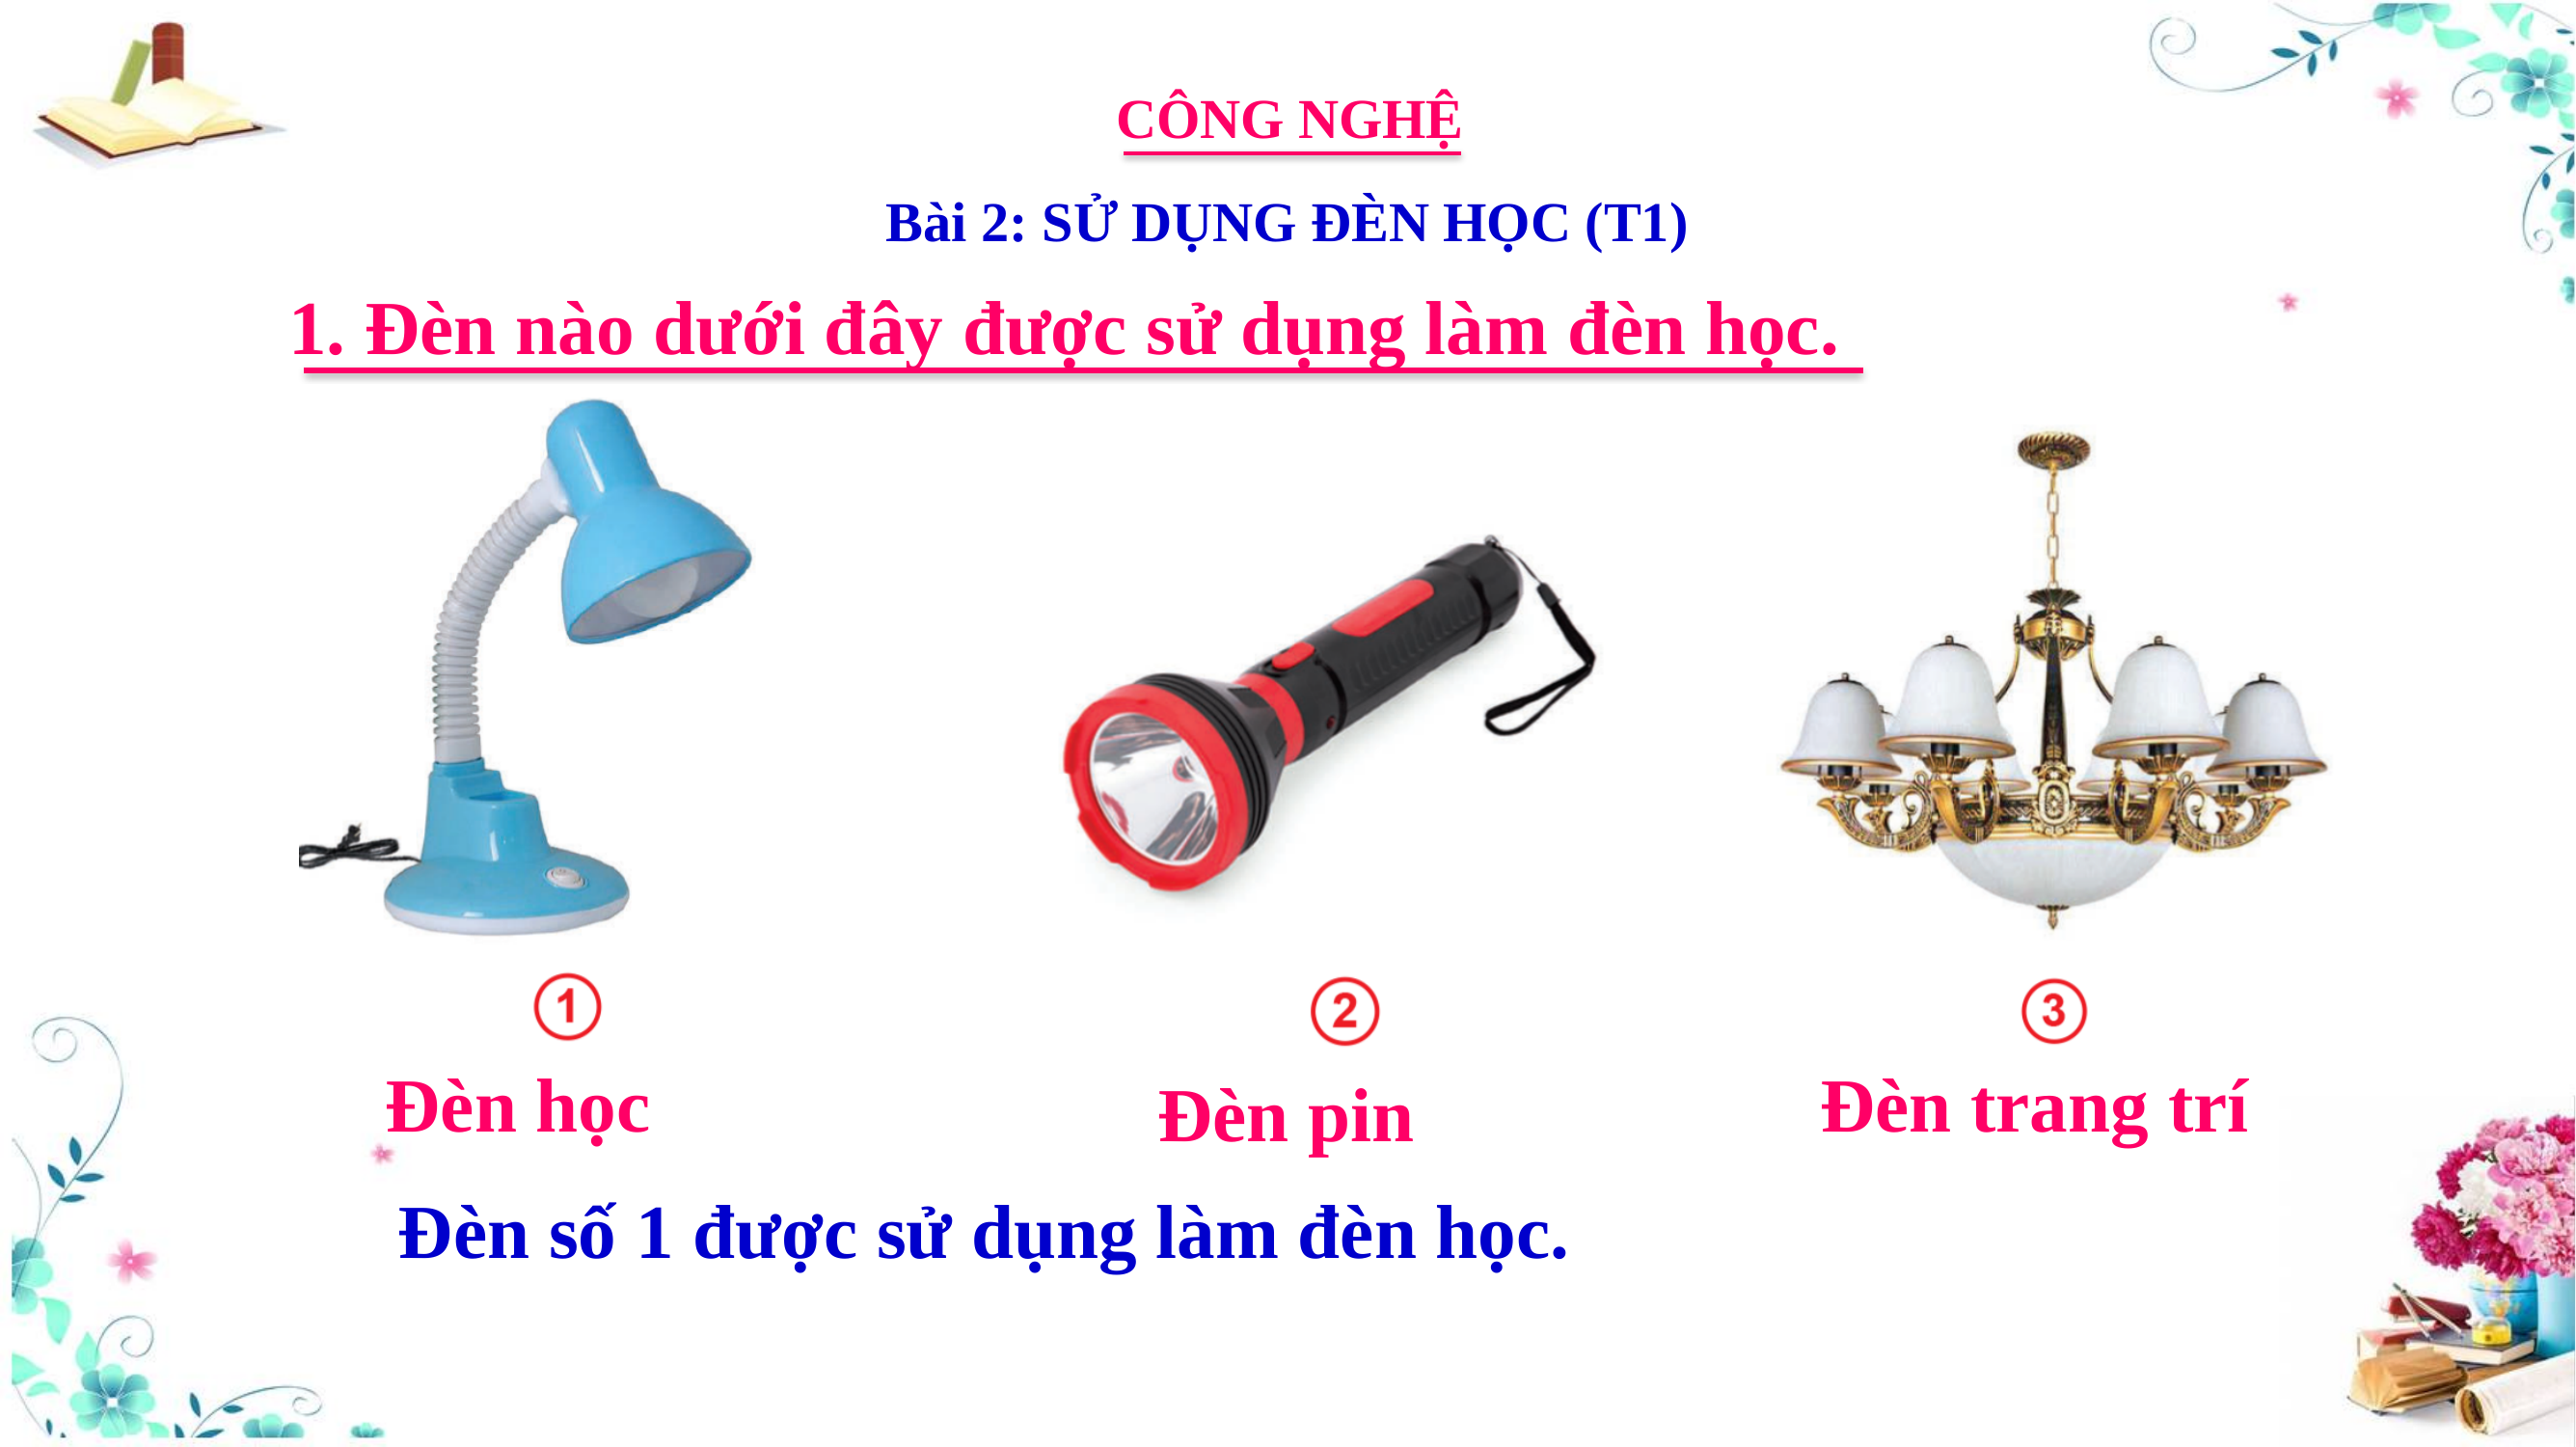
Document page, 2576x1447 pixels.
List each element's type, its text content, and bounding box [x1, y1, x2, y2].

text_box Đèn học [371, 1057, 710, 1156]
text_box Bài 2: SỬ DỤNG ĐÈN HỌC (T1) [455, 173, 2120, 264]
text_box Đèn pin [1143, 1078, 1481, 1164]
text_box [822, 0, 1481, 158]
text_box Đèn trang trí [1805, 1075, 2276, 1156]
picture [0, 0, 2576, 1447]
text_box Đèn số 1 được sử dụng làm đèn học. [250, 1175, 1758, 1281]
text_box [274, 270, 1937, 378]
